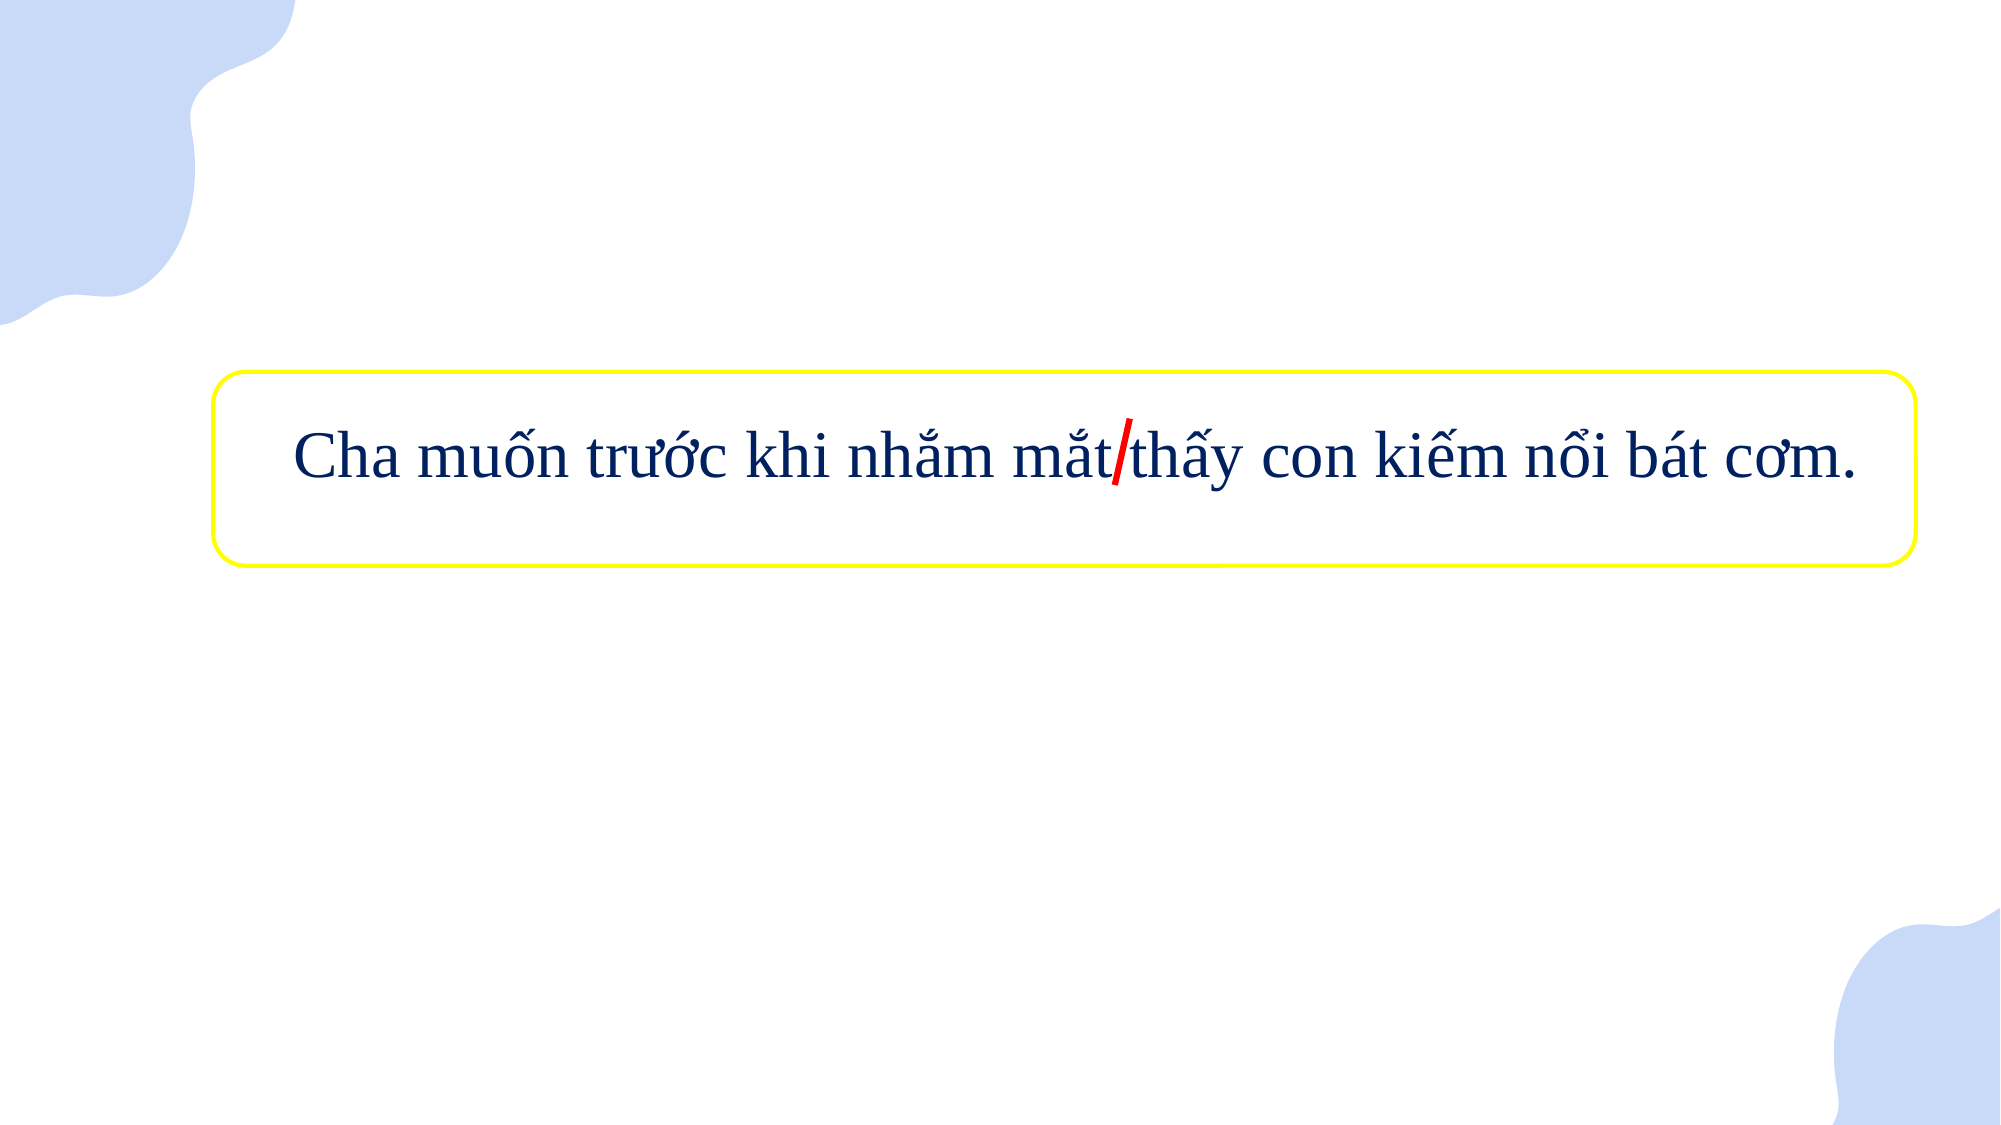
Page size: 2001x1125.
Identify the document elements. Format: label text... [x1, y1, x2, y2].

text_box Cha muốn trước khi nhắm mắt thấy con kiếm nổi bát cơm. [278, 403, 1899, 499]
text_box [211, 369, 1918, 568]
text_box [1114, 418, 1130, 486]
